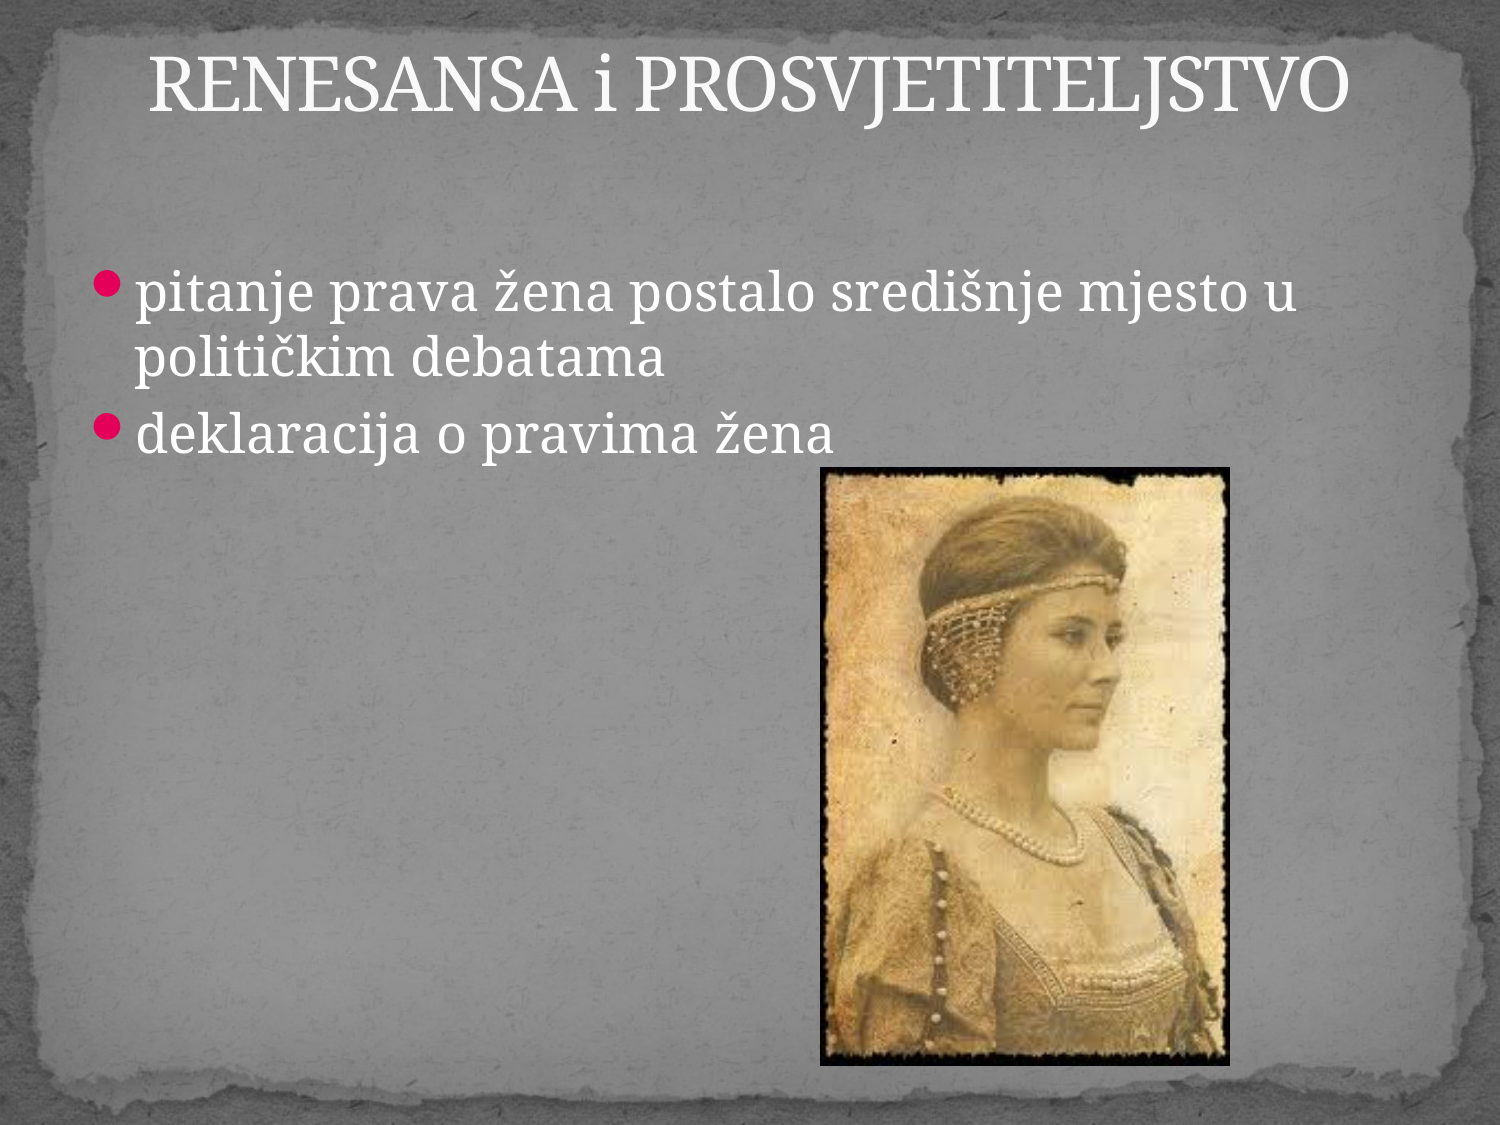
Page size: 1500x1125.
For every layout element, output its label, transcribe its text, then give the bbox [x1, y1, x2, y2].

title RENESANSA i PROSVJETITELJSTVO [74, 24, 1425, 225]
list pitanje prava žena postalo središnje mjesto u političkim debatama deklaracija o pravima žena [75, 249, 1425, 539]
picture [820, 467, 1230, 1066]
